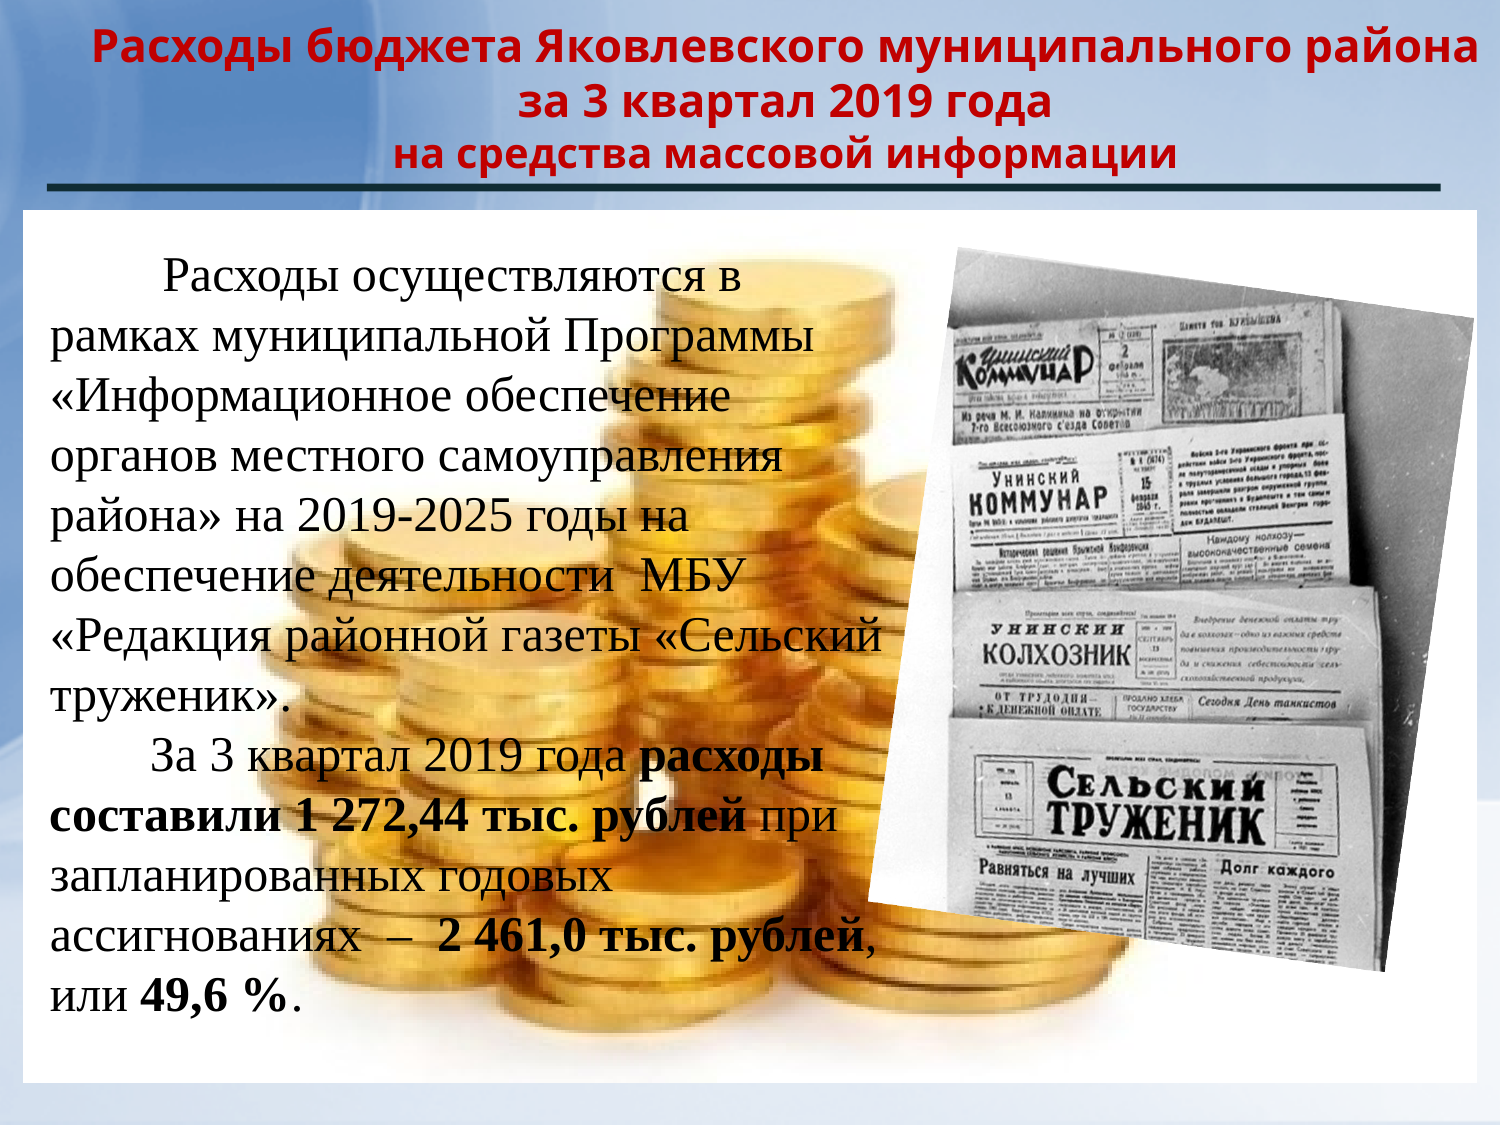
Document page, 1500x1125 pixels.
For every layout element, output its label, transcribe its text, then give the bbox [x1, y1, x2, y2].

text_box Расходы бюджета Яковлевского муниципального района за 3 квартал 2019 года на средства массовой информации [71, 58, 1500, 135]
picture [0, 0, 1500, 1125]
